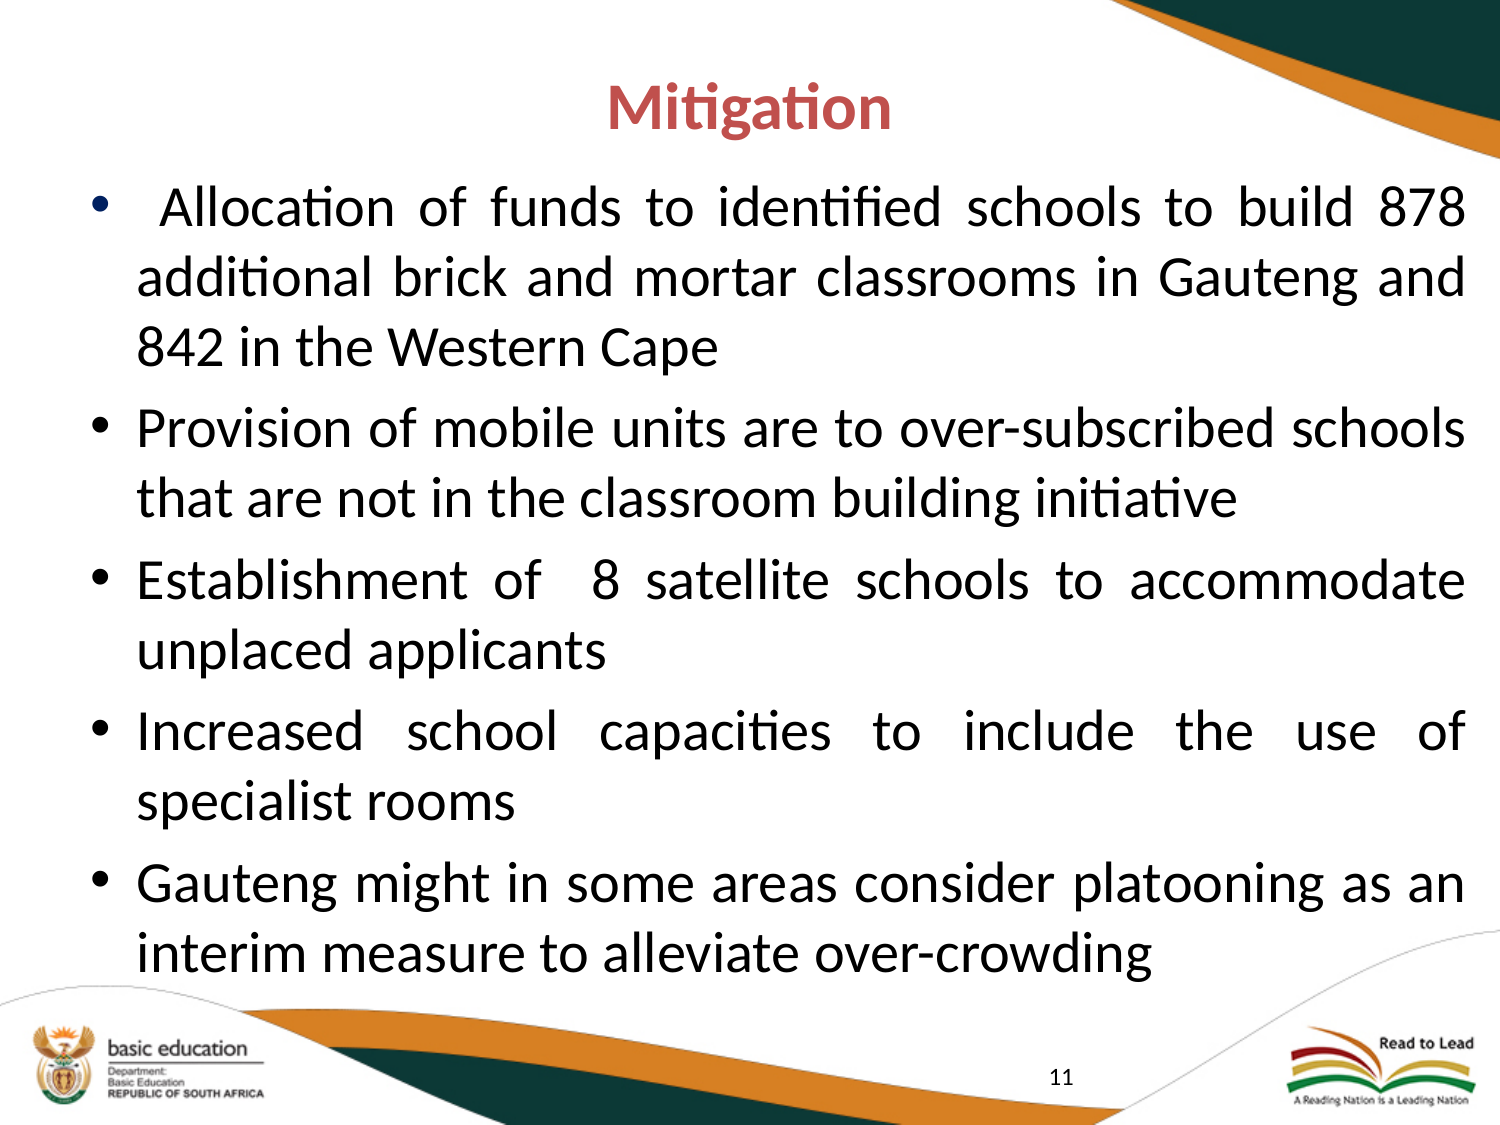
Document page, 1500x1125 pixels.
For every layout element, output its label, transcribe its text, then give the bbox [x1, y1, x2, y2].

list Allocation of funds to identified schools to build 878 additional brick and mortar classrooms in Gauteng and 842 in the Western Cape Provision of mobile units are to over-subscribed schools that are not in the classroom building initiative Establishment of 8 satellite schools to accommodate unplaced applicants Increased school capacities to include the use of specialist rooms Gauteng might in some areas consider platooning as an interim measure to alleviate over-crowding [0, 160, 1483, 1005]
text_box 11 [1033, 1052, 1090, 1098]
title Mitigation [75, 45, 1425, 160]
picture [0, 0, 1500, 1125]
